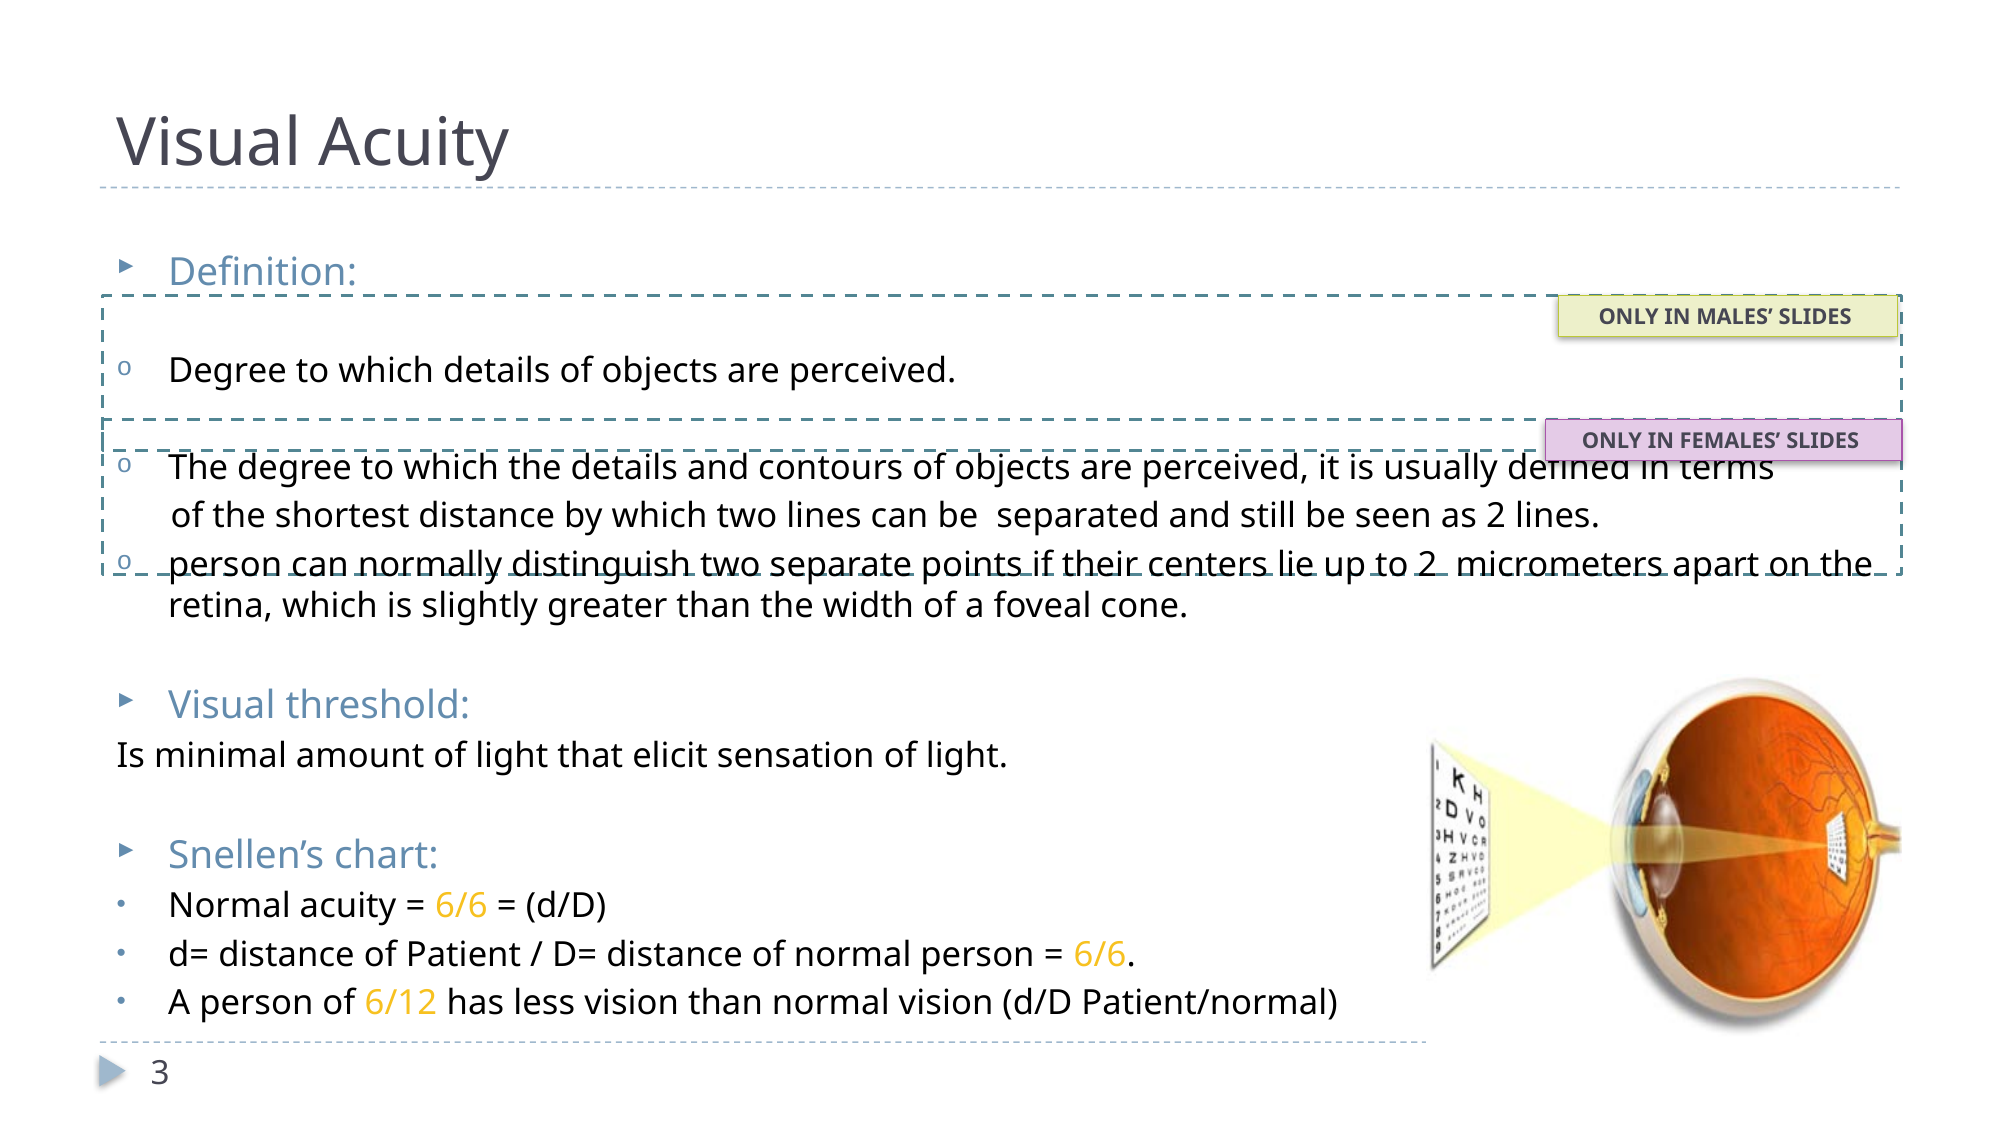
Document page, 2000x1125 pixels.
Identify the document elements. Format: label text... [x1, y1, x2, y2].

slide_number 3 [133, 1043, 568, 1103]
text_box ONLY IN MALES’ SLIDES [1558, 295, 1898, 337]
list Definition: Degree to which details of objects are perceived. The degree to which the details and contours of objects are perceived, it is usually defined in terms of the shortest distance by which two lines can be separated and still be seen as 2 lines. person can normally distinguish two separate points if their centers lie up to 2 micrometers apart on the retina, which is slightly greater than the width of a foveal cone. Visual threshold: Is minimal amount of light that elicit sensation of light. Snellen’s chart: Normal acuity = 6/6 = (d/D) d= distance of Patient / D= distance of normal person = 6/6. A person of 6/12 has less vision than normal vision (d/D Patient/normal) [99, 237, 1898, 1043]
title Visual Acuity [99, 37, 1900, 188]
text_box [1898, 338, 1902, 419]
picture [1425, 674, 1903, 1043]
text_box ONLY IN FEMALES’ SLIDES [1545, 419, 1903, 461]
text_box [1898, 469, 1902, 575]
